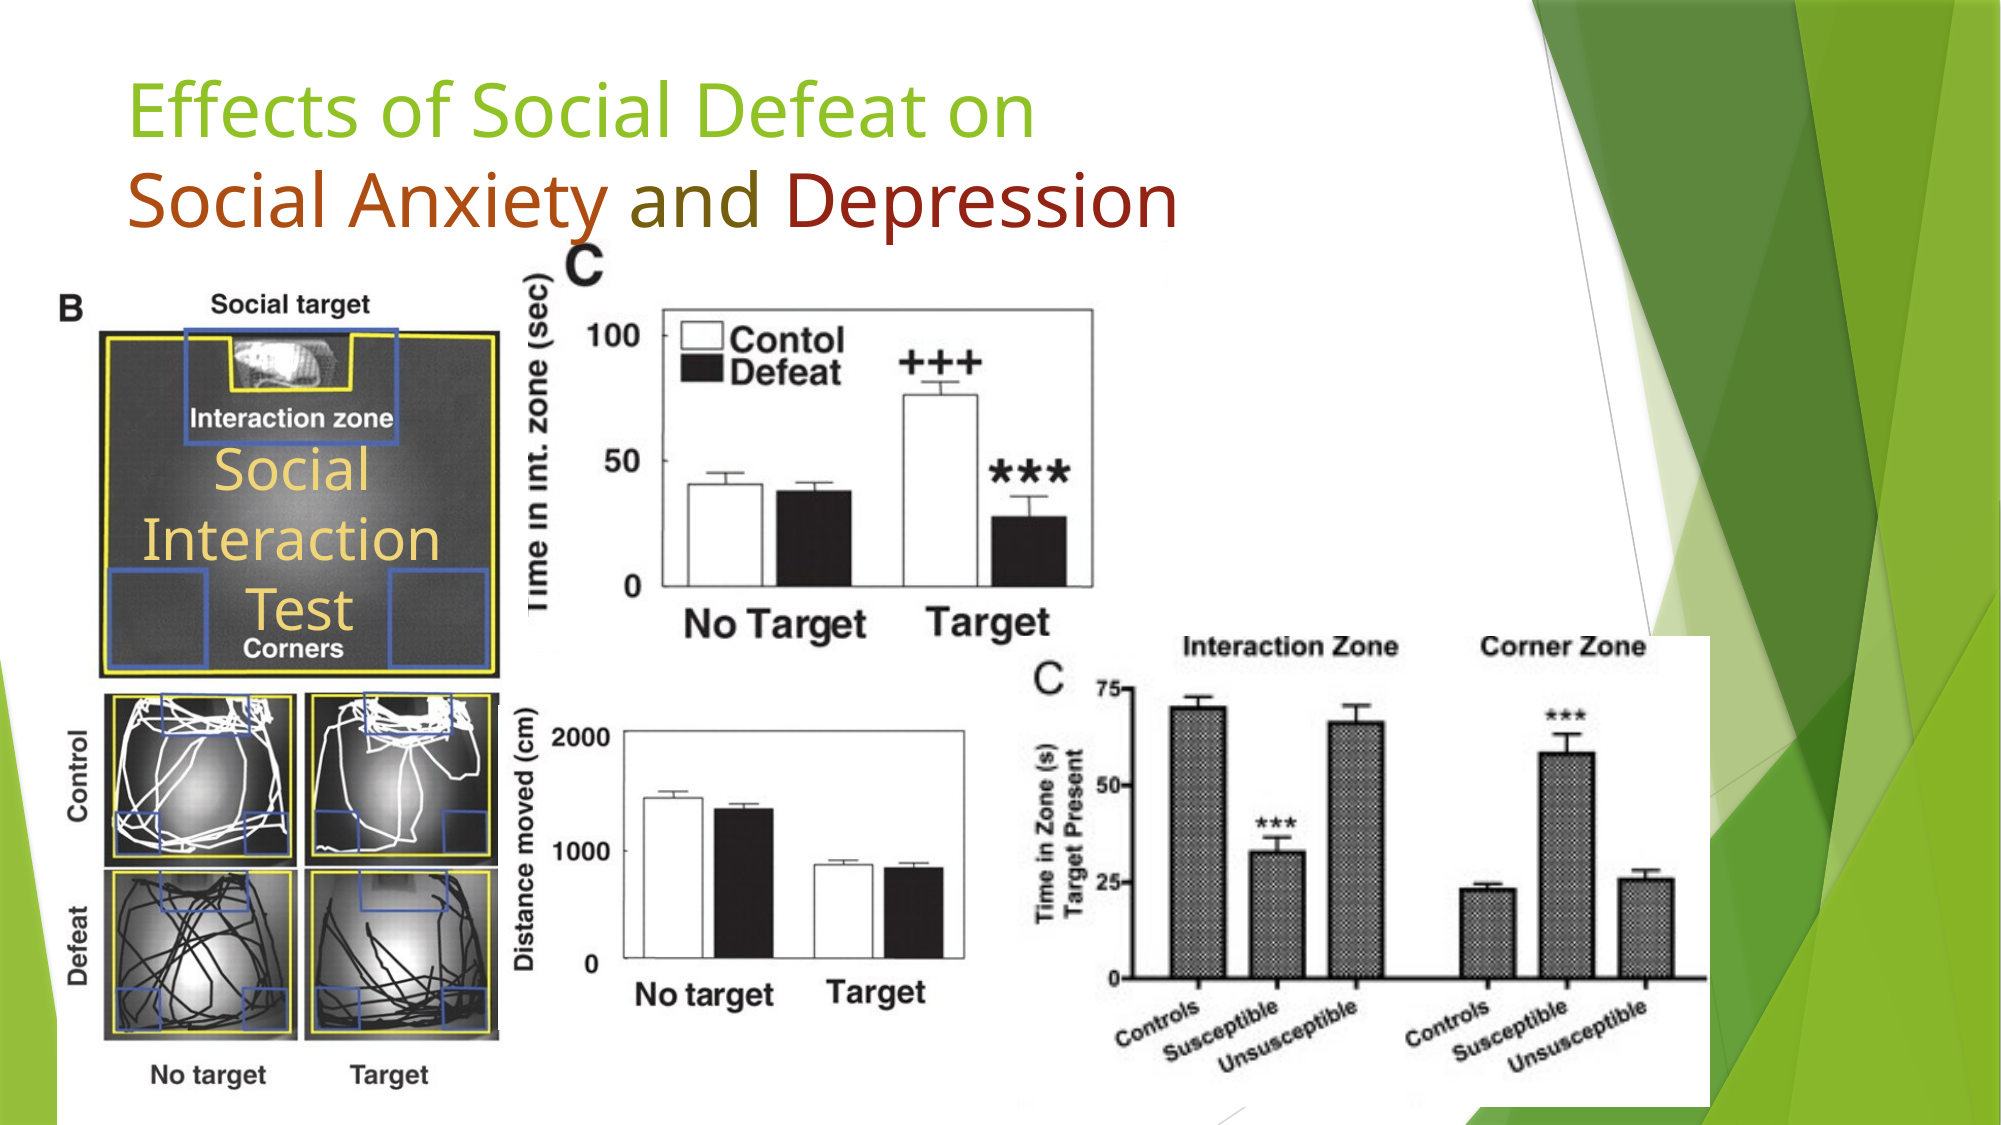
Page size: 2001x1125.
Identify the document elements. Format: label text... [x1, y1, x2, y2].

picture [497, 704, 996, 1031]
picture [510, 237, 1168, 653]
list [57, 291, 528, 1125]
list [1018, 636, 1710, 1108]
title Effects of Social Defeat on Social Anxiety and Depression [111, 54, 1522, 272]
